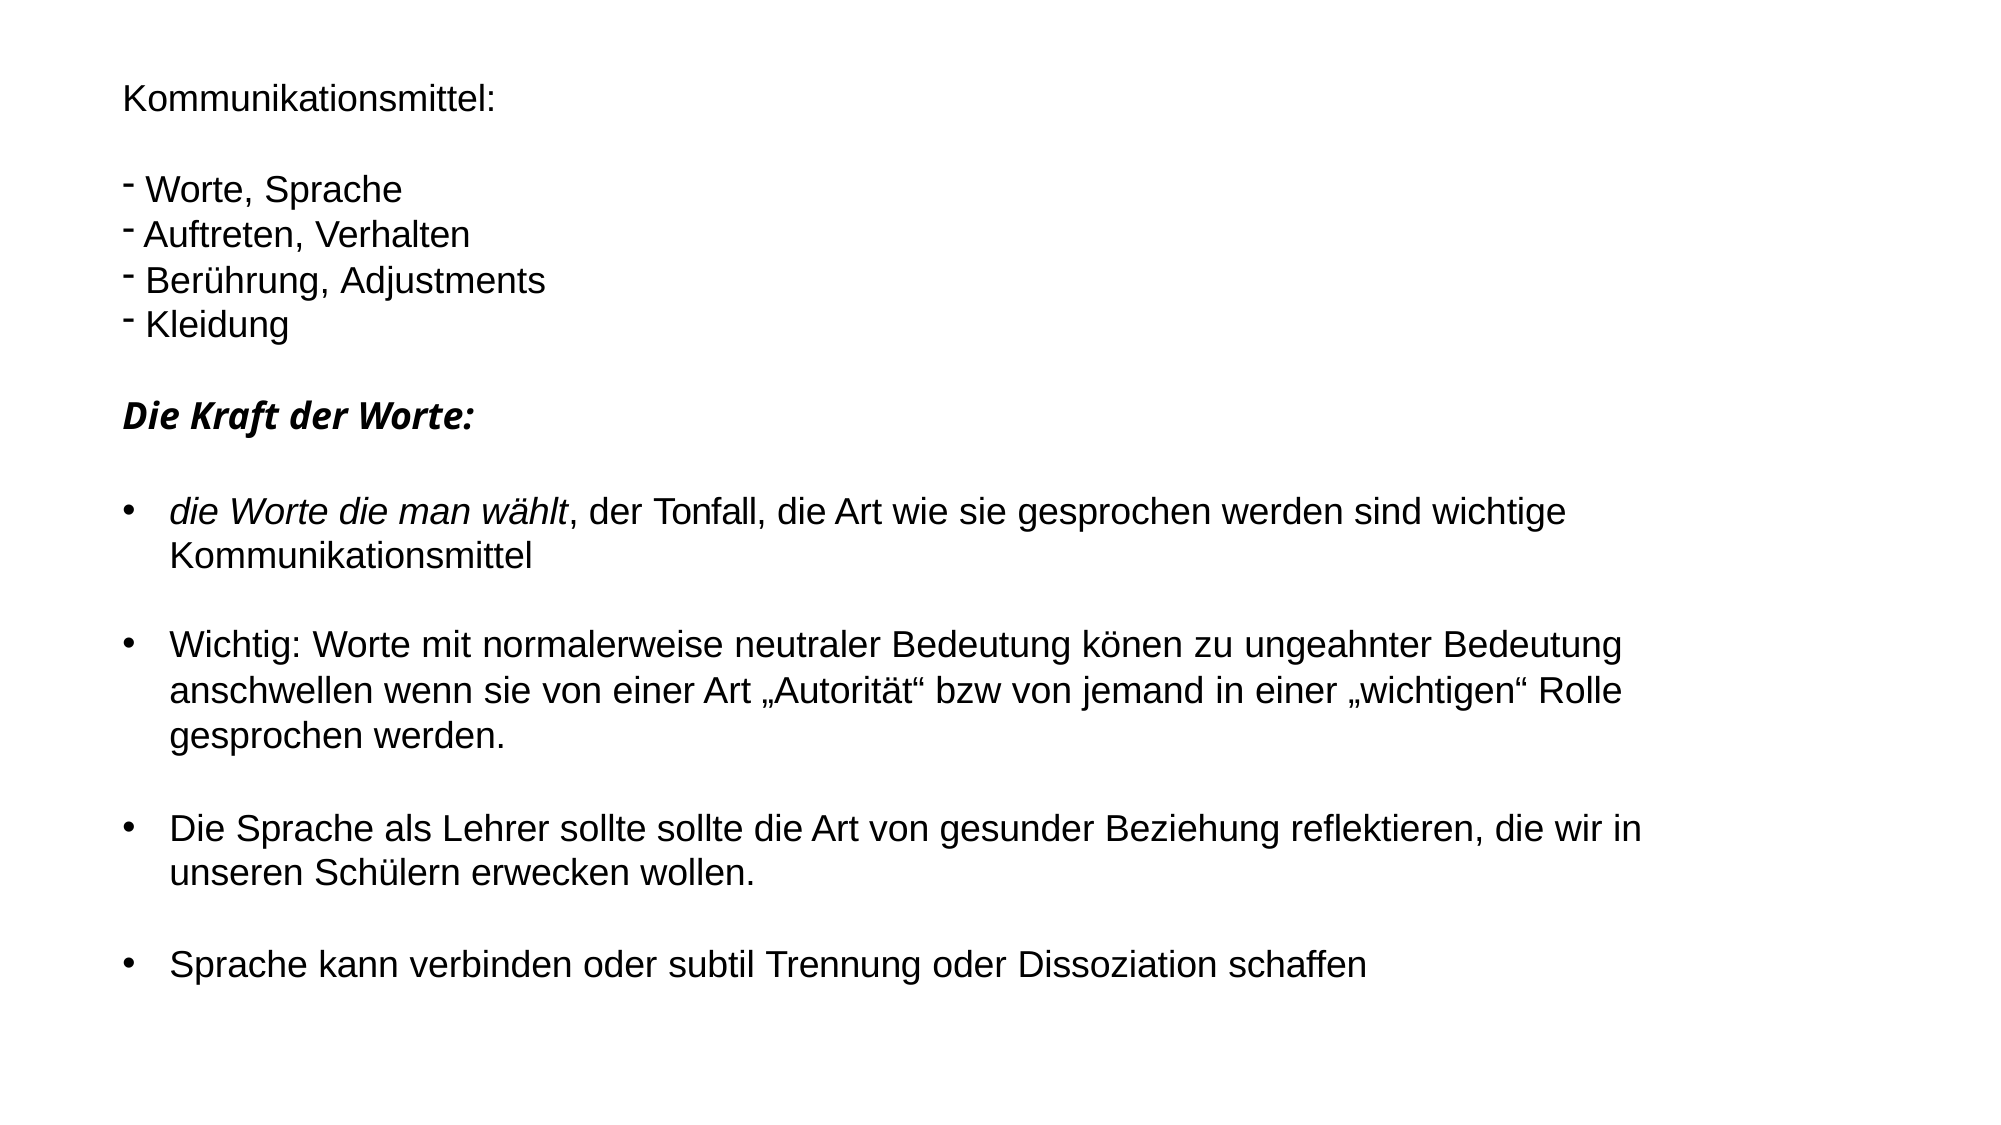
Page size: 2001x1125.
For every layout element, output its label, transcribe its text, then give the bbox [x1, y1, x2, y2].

text_box Kommunikationsmittel: Worte, Sprache Auftreten, Verhalten Berührung, Adjustments Kleidung Die Kraft der Worte: die Worte die man wählt, der Tonfall, die Art wie sie gesprochen werden sind wichtige Kommunikationsmittel Wichtig: Worte mit normalerweise neutraler Bedeutung könen zu ungeahnter Bedeutung anschwellen wenn sie von einer Art „Autorität“ bzw von jemand in einer „wichtigen“ Rolle gesprochen werden. Die Sprache als Lehrer sollte sollte die Art von gesunder Beziehung reflektieren, die wir in unseren Schülern erwecken wollen. Sprache kann verbinden oder subtil Trennung oder Dissoziation schaffen [120, 71, 1658, 985]
